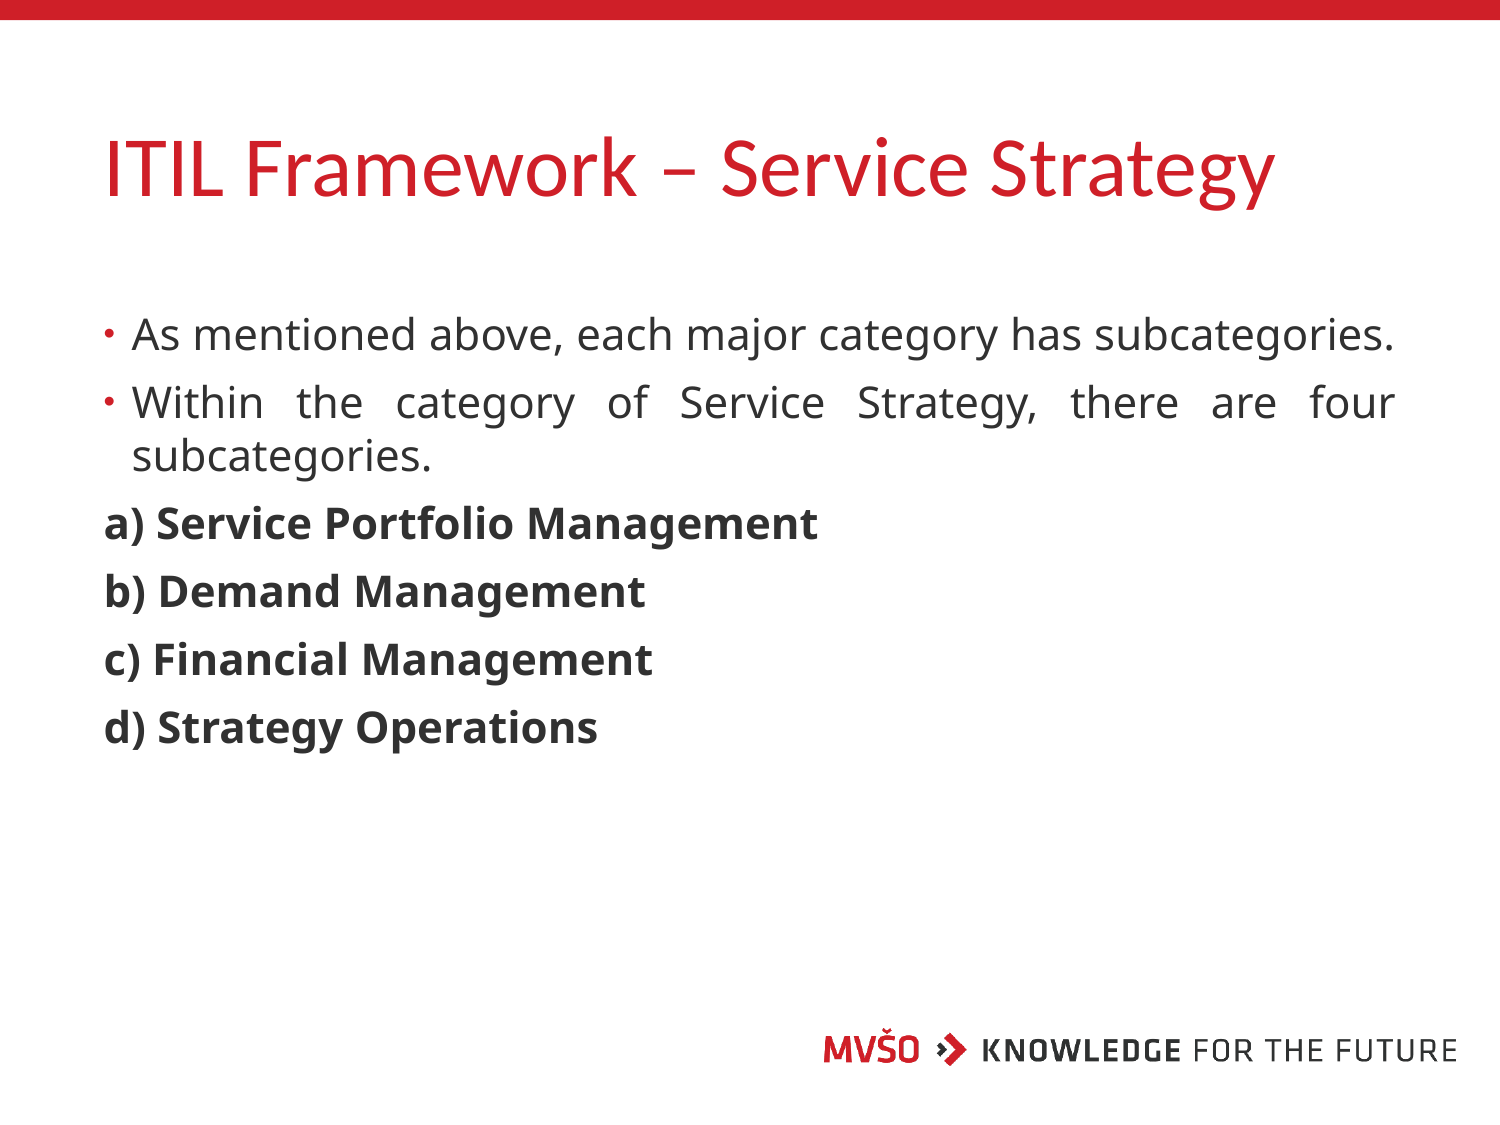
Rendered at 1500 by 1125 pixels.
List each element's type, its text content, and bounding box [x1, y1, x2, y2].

list As mentioned above, each major category has subcategories. Within the category of Service Strategy, there are four subcategories. a) Service Portfolio Management b) Demand Management c) Financial Management d) Strategy Operations [88, 299, 1412, 969]
picture [824, 1028, 1456, 1066]
title ITIL Framework – Service Strategy [88, 59, 1412, 278]
